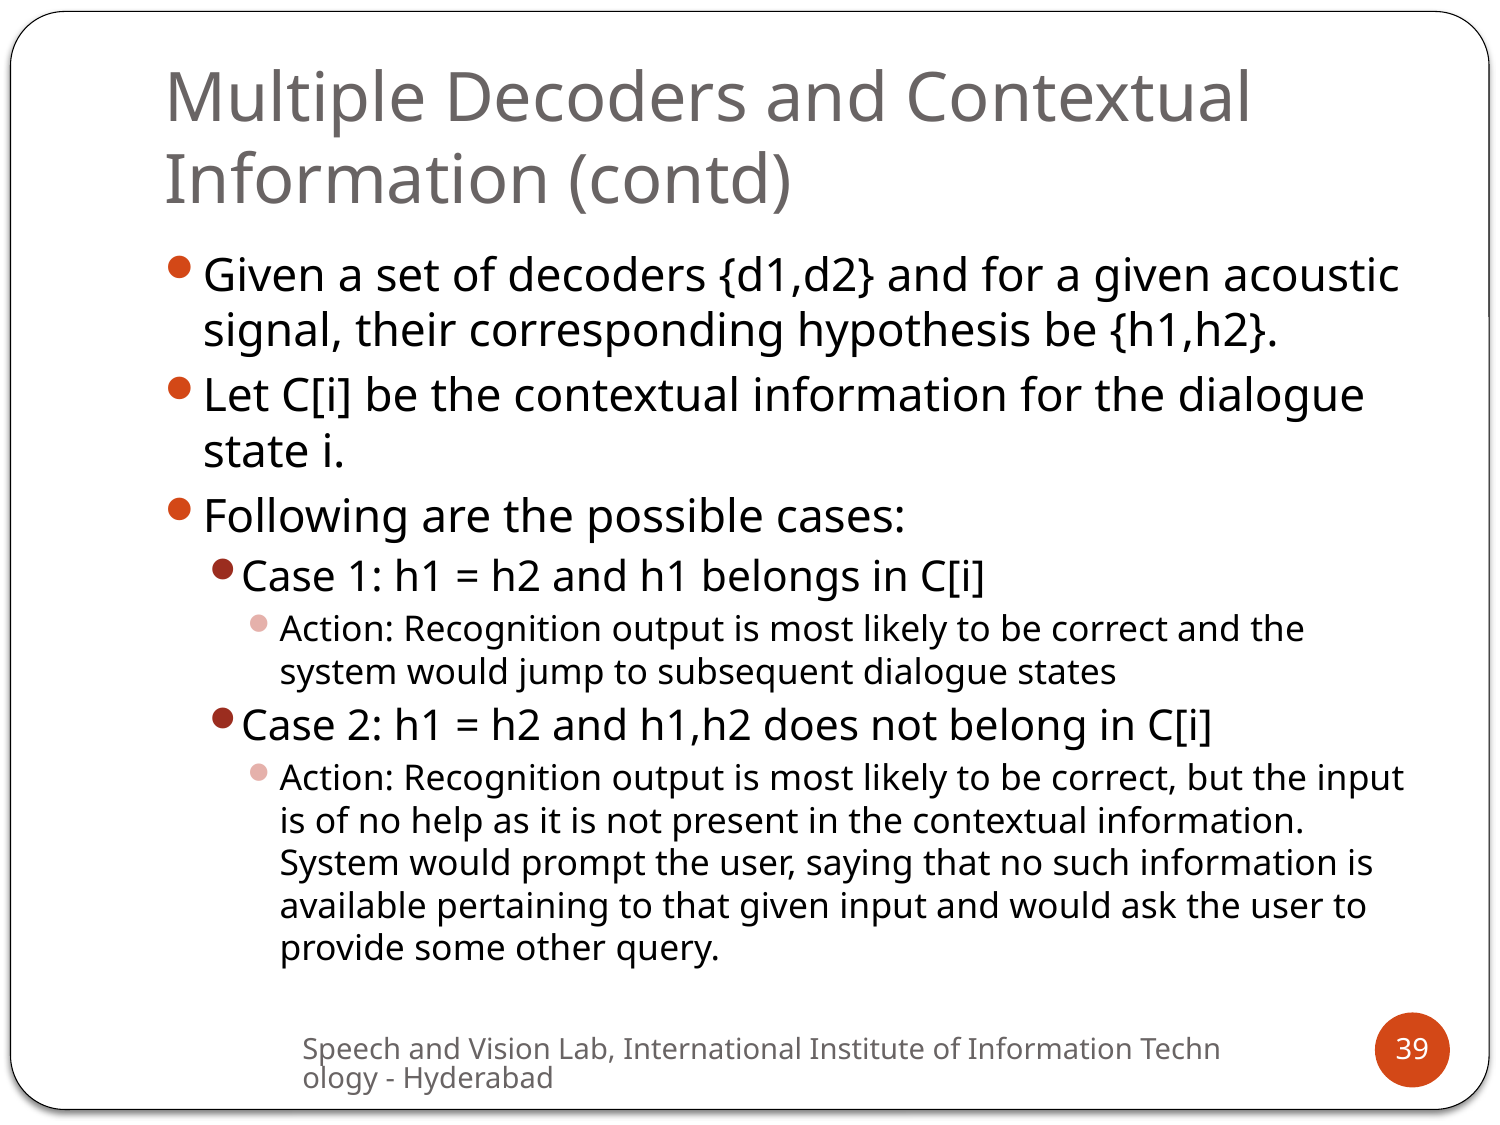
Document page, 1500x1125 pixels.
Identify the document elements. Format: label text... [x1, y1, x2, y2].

title Multiple Decoders and Contextual Information (contd) [150, 45, 1425, 233]
slide_number 39 [1374, 1012, 1450, 1088]
footer Speech and Vision Lab, International Institute of Information Technology - Hyderabad [287, 1012, 1250, 1088]
list Given a set of decoders {d1,d2} and for a given acoustic signal, their corresponding hypothesis be {h1,h2}. Let C[i] be the contextual information for the dialogue state i. Following are the possible cases: Case 1: h1 = h2 and h1 belongs in C[i] Action: Recognition output is most likely to be correct and the system would jump to subsequent dialogue states Case 2: h1 = h2 and h1,h2 does not belong in C[i] Action: Recognition output is most likely to be correct, but the input is of no help as it is not present in the contextual information. System would prompt the user, saying that no such information is available pertaining to that given input and would ask the user to provide some other query. [150, 237, 1425, 988]
